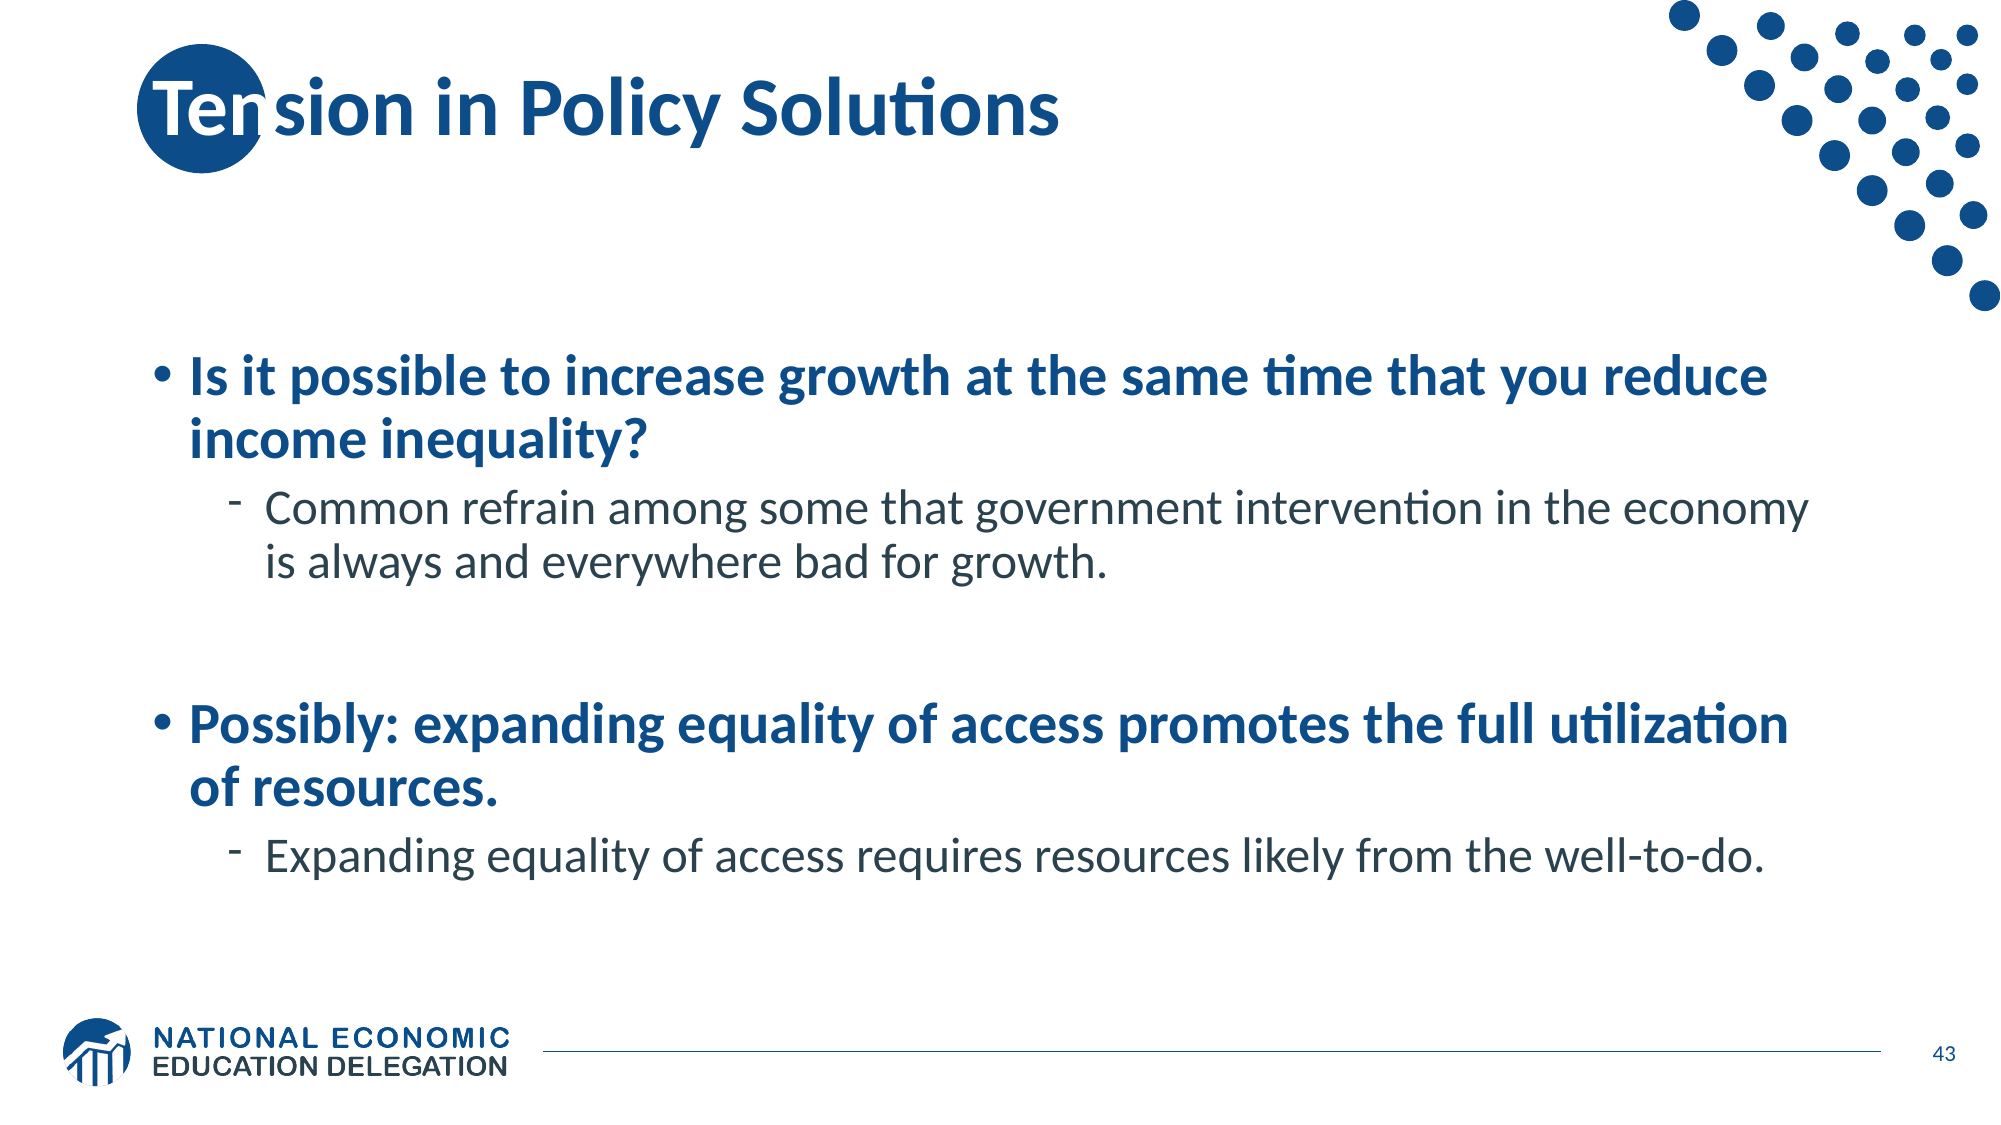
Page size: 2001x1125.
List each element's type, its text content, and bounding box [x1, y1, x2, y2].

list Is it possible to increase growth at the same time that you reduce income inequality? Common refrain among some that government intervention in the economy is always and everywhere bad for growth. Possibly: expanding equality of access promotes the full utilization of resources. Expanding equality of access requires resources likely from the well-to-do. [137, 257, 1863, 972]
slide_number 43 [1521, 1022, 1972, 1082]
picture [55, 1013, 520, 1091]
title Tension in Policy Solutions [137, 0, 1863, 218]
